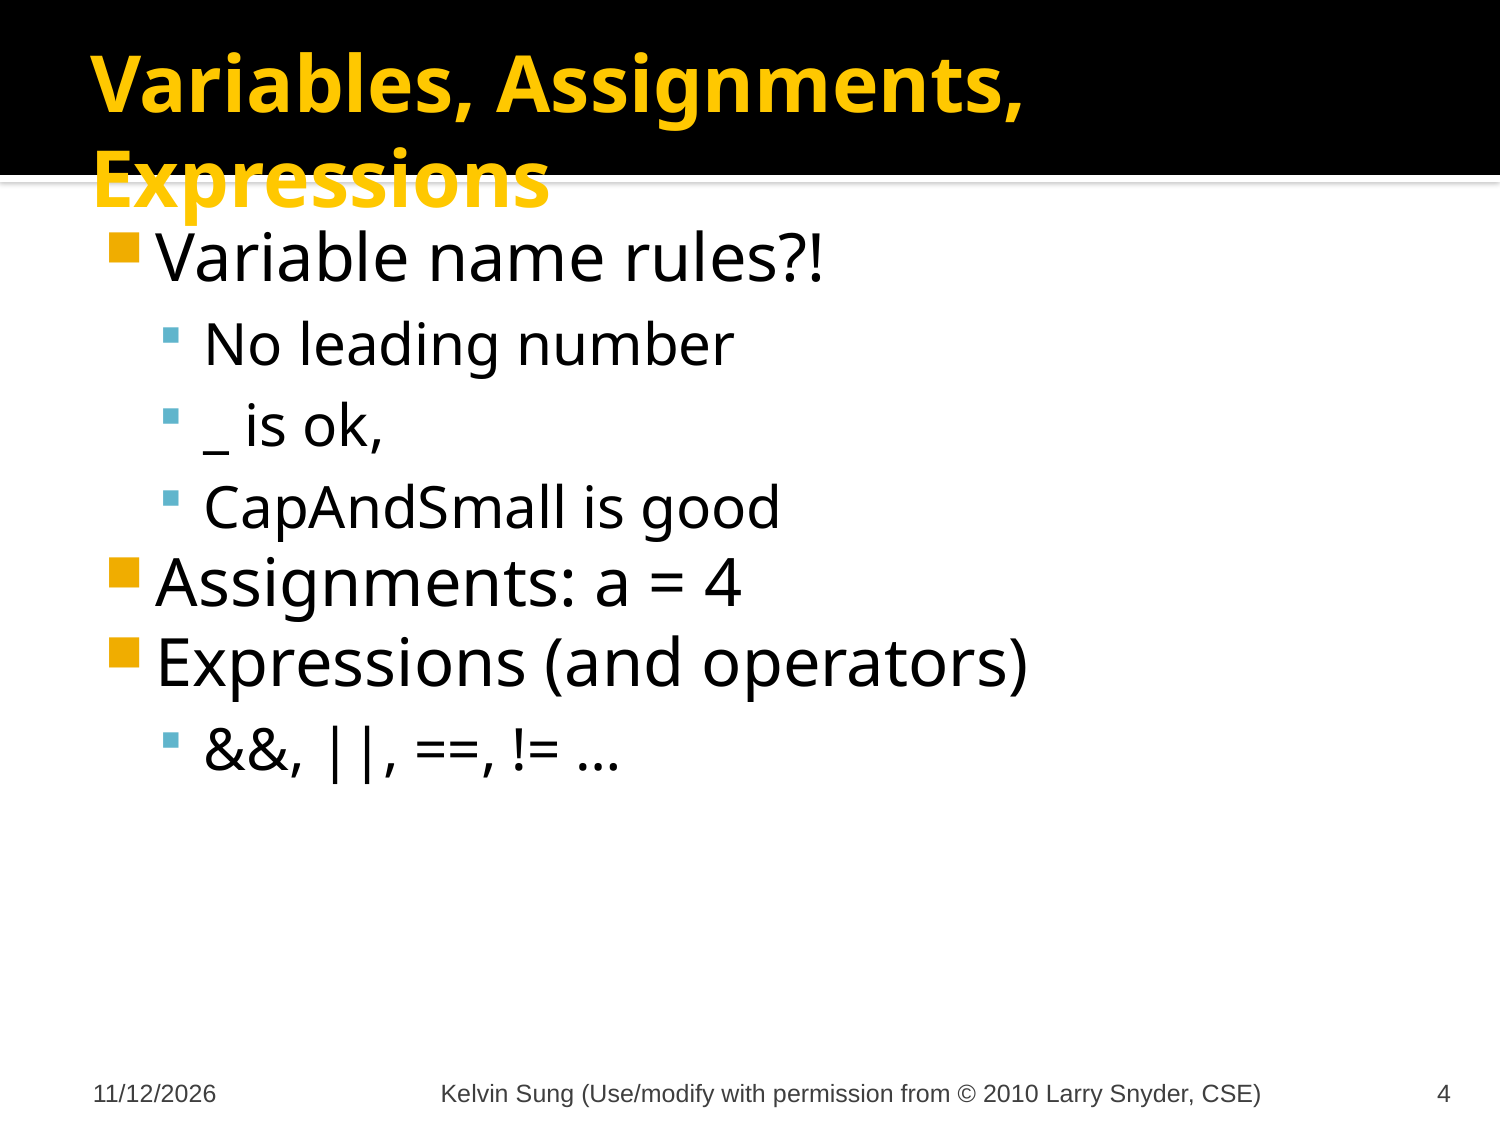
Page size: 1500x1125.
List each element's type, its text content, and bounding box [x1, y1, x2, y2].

list Variable name rules?! No leading number _ is ok, CapAndSmall is good Assignments: a = 4 Expressions (and operators) &&, ||, ==, != … [75, 200, 1425, 1050]
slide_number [75, 1062, 425, 1108]
title Variables, Assignments, Expressions [75, 25, 1463, 231]
footer Kelvin Sung (Use/modify with permission from © 2010 Larry Snyder, CSE) [433, 1062, 1337, 1108]
slide_number 4 [1345, 1062, 1467, 1108]
